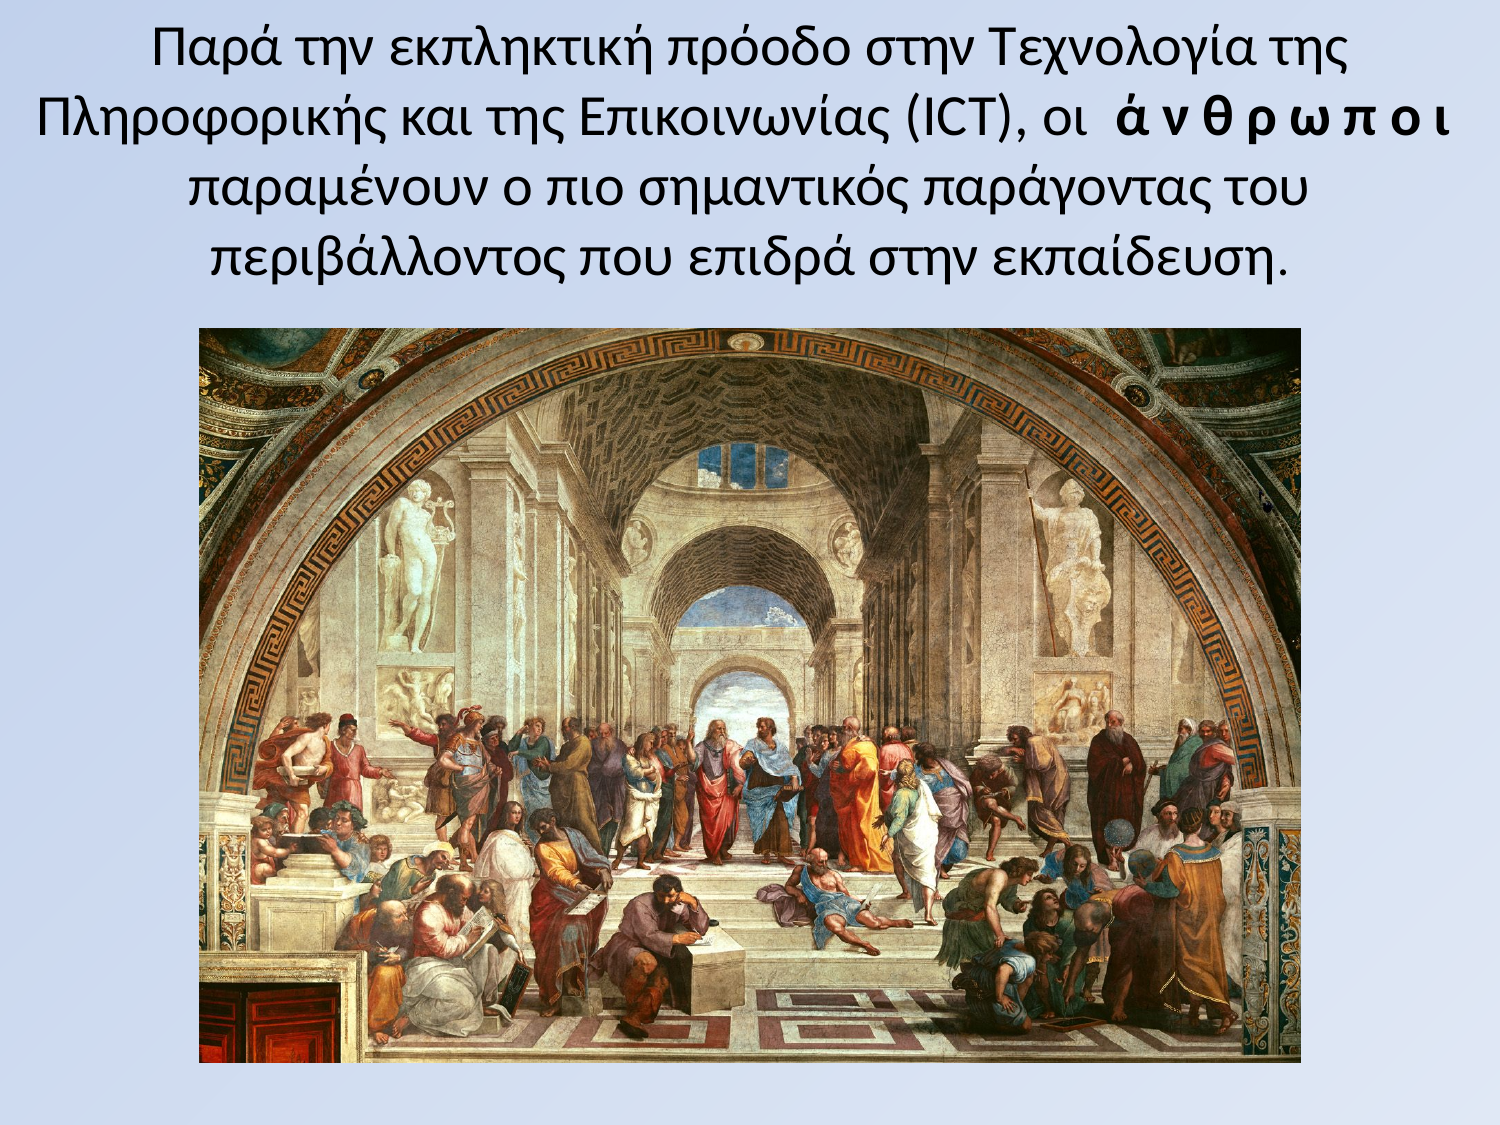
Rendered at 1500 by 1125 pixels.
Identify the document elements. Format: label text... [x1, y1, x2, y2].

text_box Παρά την εκπληκτική πρόοδο στην Τεχνολογία της Πληροφορικής και της Επικοινωνίας (ICT), οι άνθρωποι παραμένουν ο πιο σημαντικός παράγοντας του περιβάλλοντος που επιδρά στην εκπαίδευση. [0, 0, 1500, 355]
picture [198, 327, 1301, 1063]
